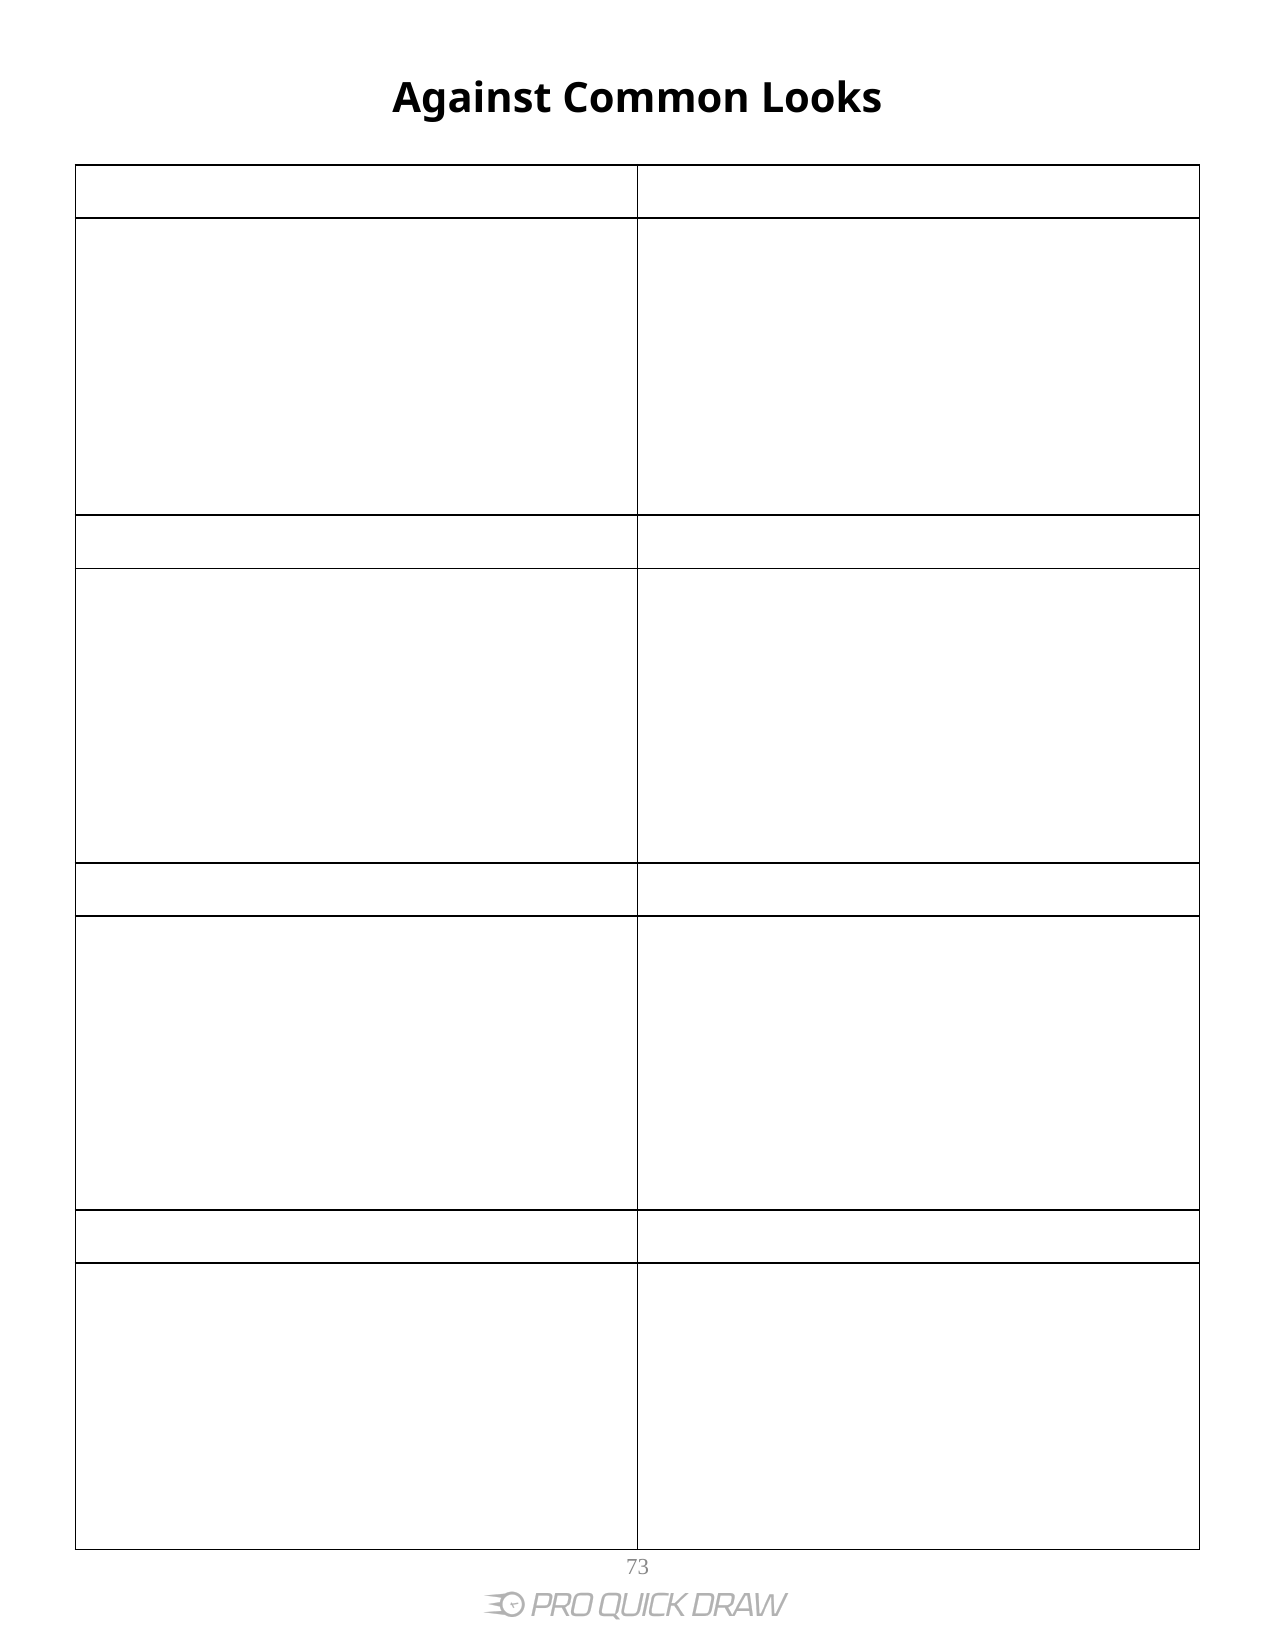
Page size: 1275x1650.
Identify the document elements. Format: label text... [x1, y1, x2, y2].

table_cell [638, 516, 1199, 568]
table_cell [76, 219, 637, 514]
text_box Against Common Looks [0, 62, 1275, 128]
table_cell [76, 1211, 637, 1262]
picture [482, 1585, 793, 1624]
table_cell [76, 917, 637, 1209]
table_cell [638, 1264, 1199, 1549]
table_cell [638, 219, 1199, 514]
slide_number 73 [494, 1521, 781, 1583]
table_cell [76, 569, 637, 862]
table_header [76, 166, 637, 217]
table_cell [638, 569, 1199, 862]
table_cell [638, 917, 1199, 1209]
table_cell [76, 864, 637, 915]
table_cell [76, 516, 637, 568]
table_header [638, 166, 1199, 217]
table_cell [638, 1211, 1199, 1262]
table_cell [638, 864, 1199, 915]
table_cell [76, 1264, 637, 1549]
